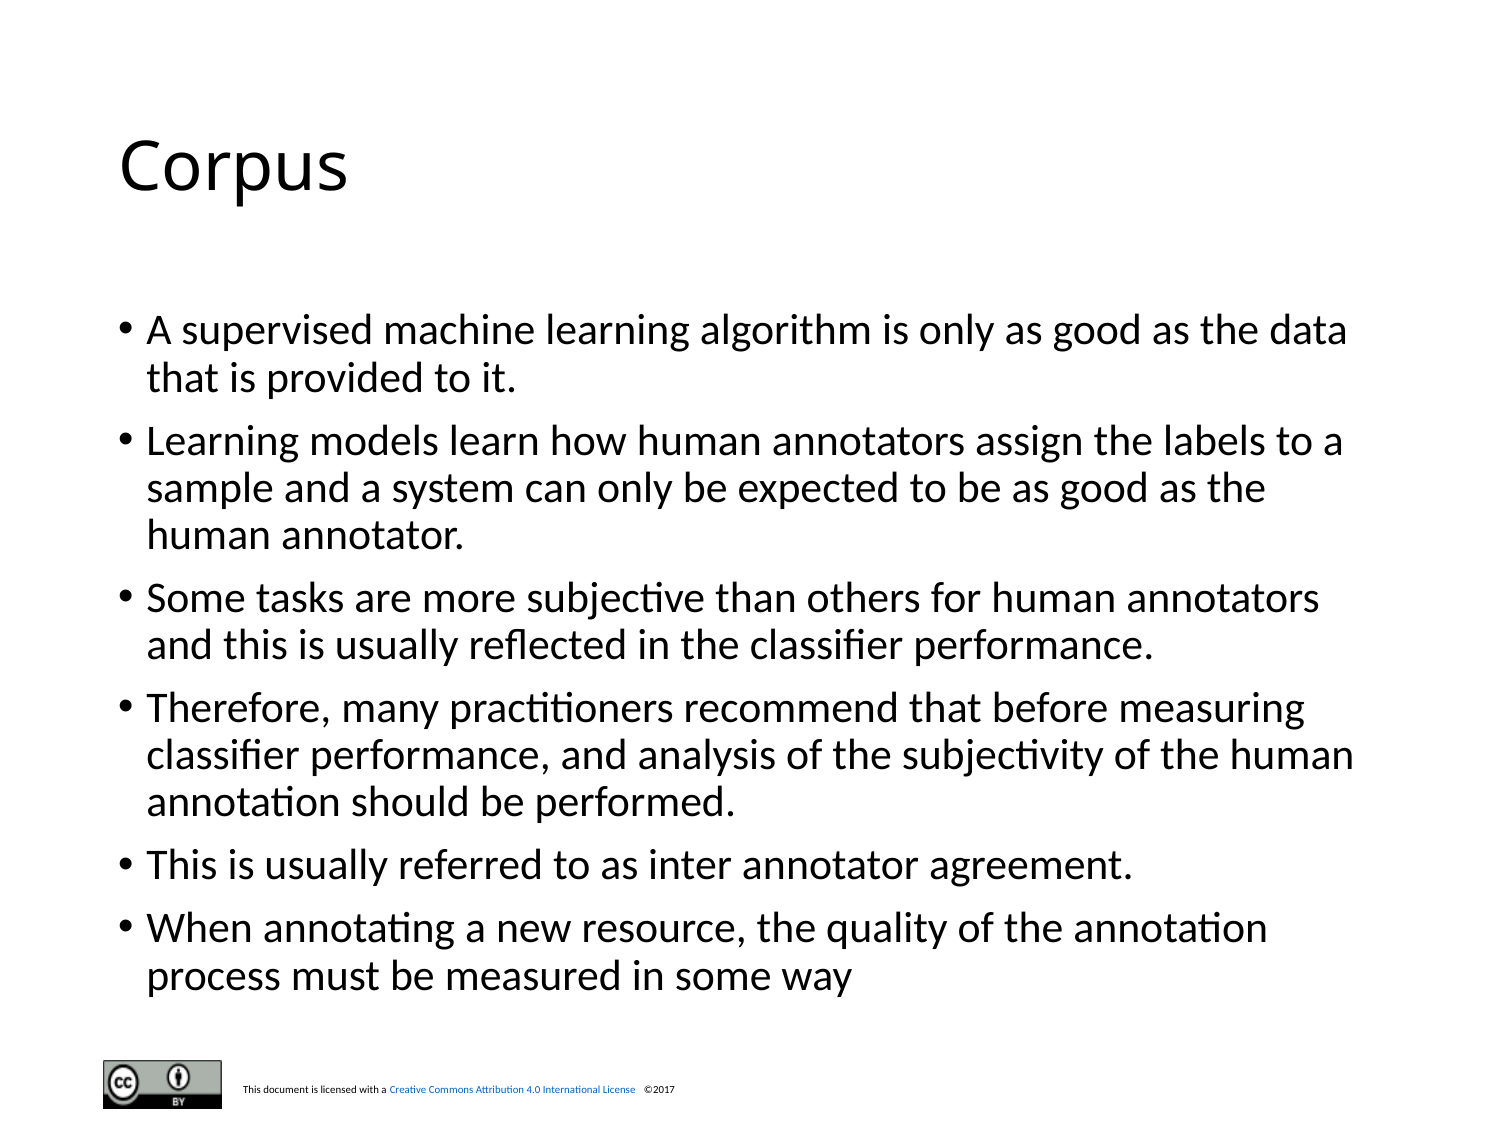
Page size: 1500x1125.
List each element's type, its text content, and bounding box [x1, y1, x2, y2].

title Corpus [103, 59, 1397, 278]
list A supervised machine learning algorithm is only as good as the data that is provided to it. Learning models learn how human annotators assign the labels to a sample and a system can only be expected to be as good as the human annotator. Some tasks are more subjective than others for human annotators and this is usually reflected in the classifier performance. Therefore, many practitioners recommend that before measuring classifier performance, and analysis of the subjectivity of the human annotation should be performed. This is usually referred to as inter annotator agreement. When annotating a new resource, the quality of the annotation process must be measured in some way [103, 299, 1397, 1014]
picture [103, 1060, 222, 1109]
